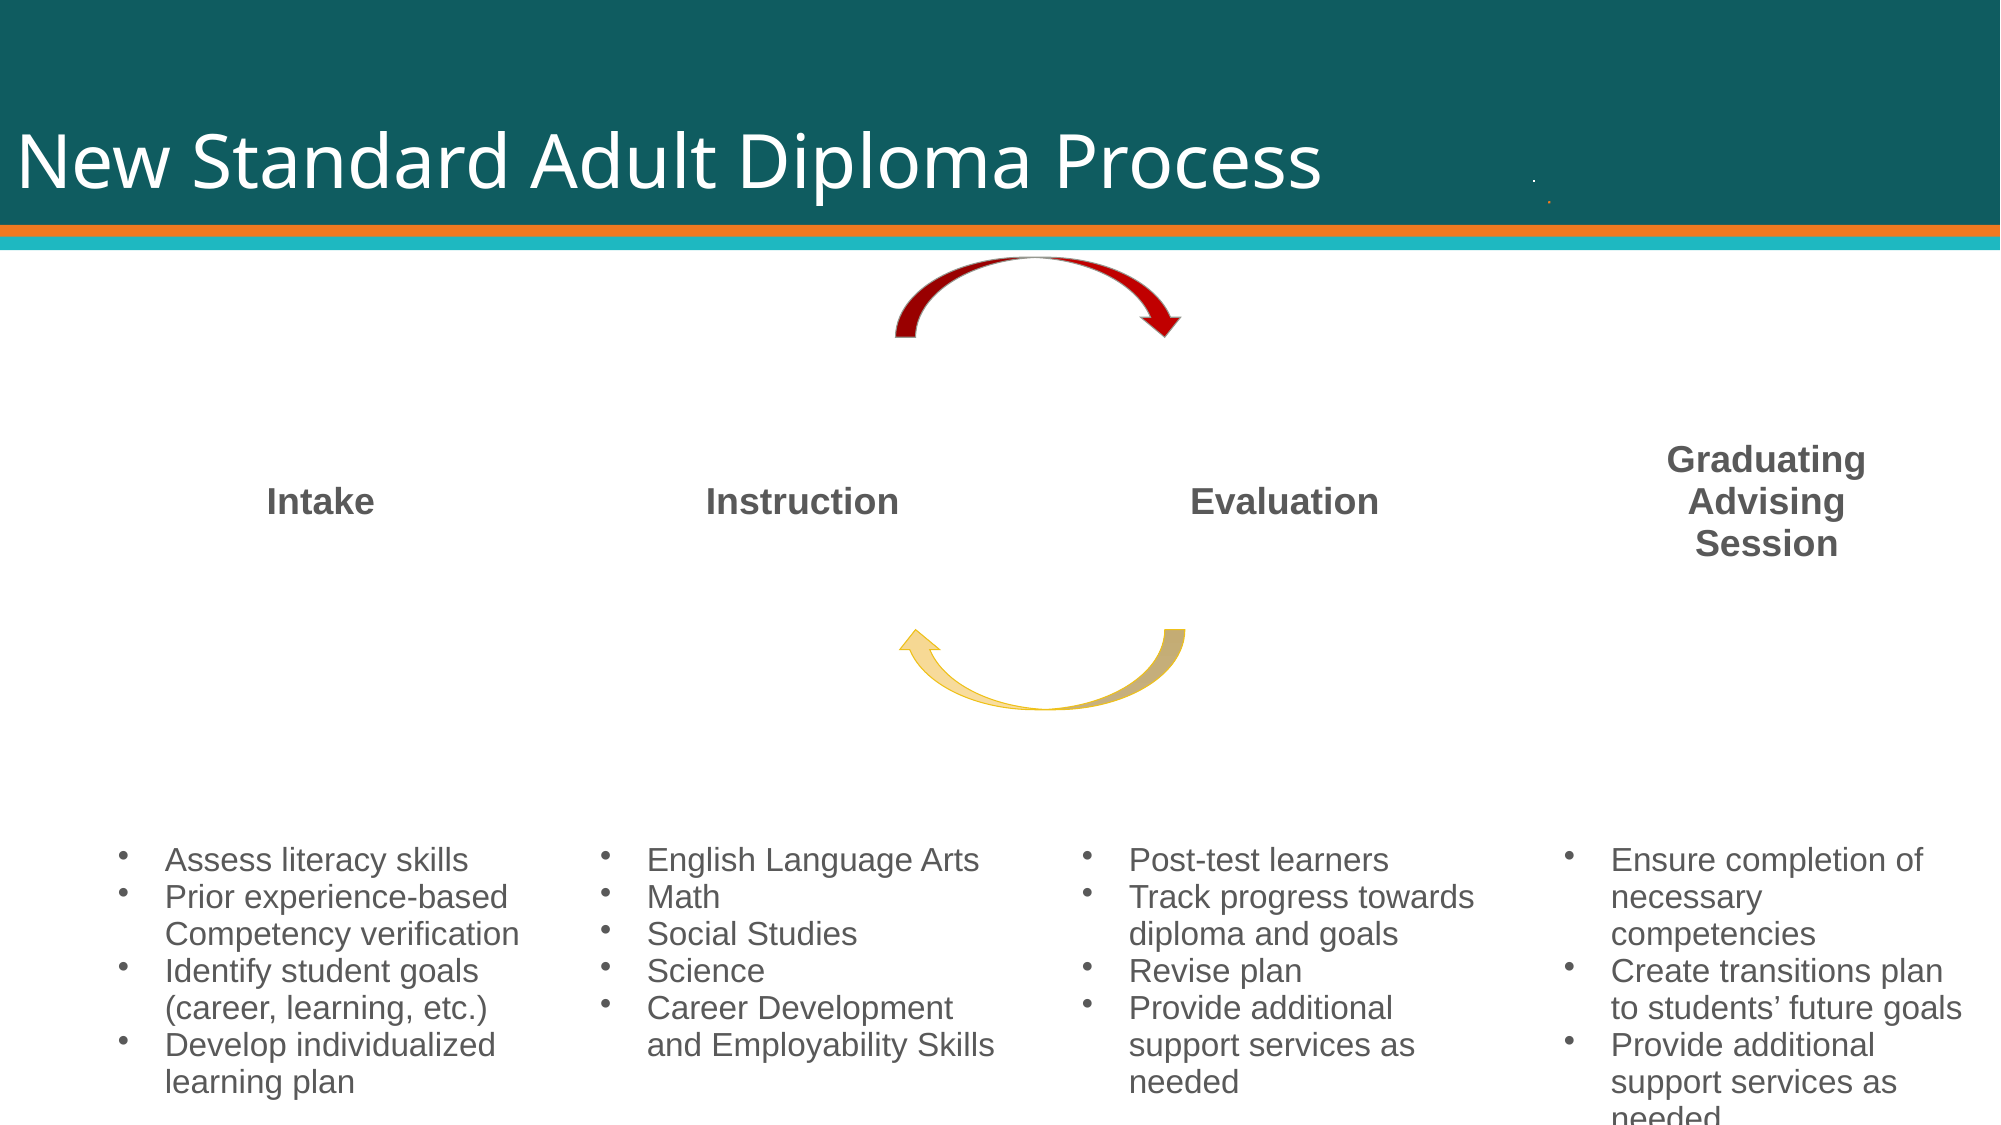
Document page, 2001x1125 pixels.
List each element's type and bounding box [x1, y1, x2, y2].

list [0, 0, 2000, 1125]
